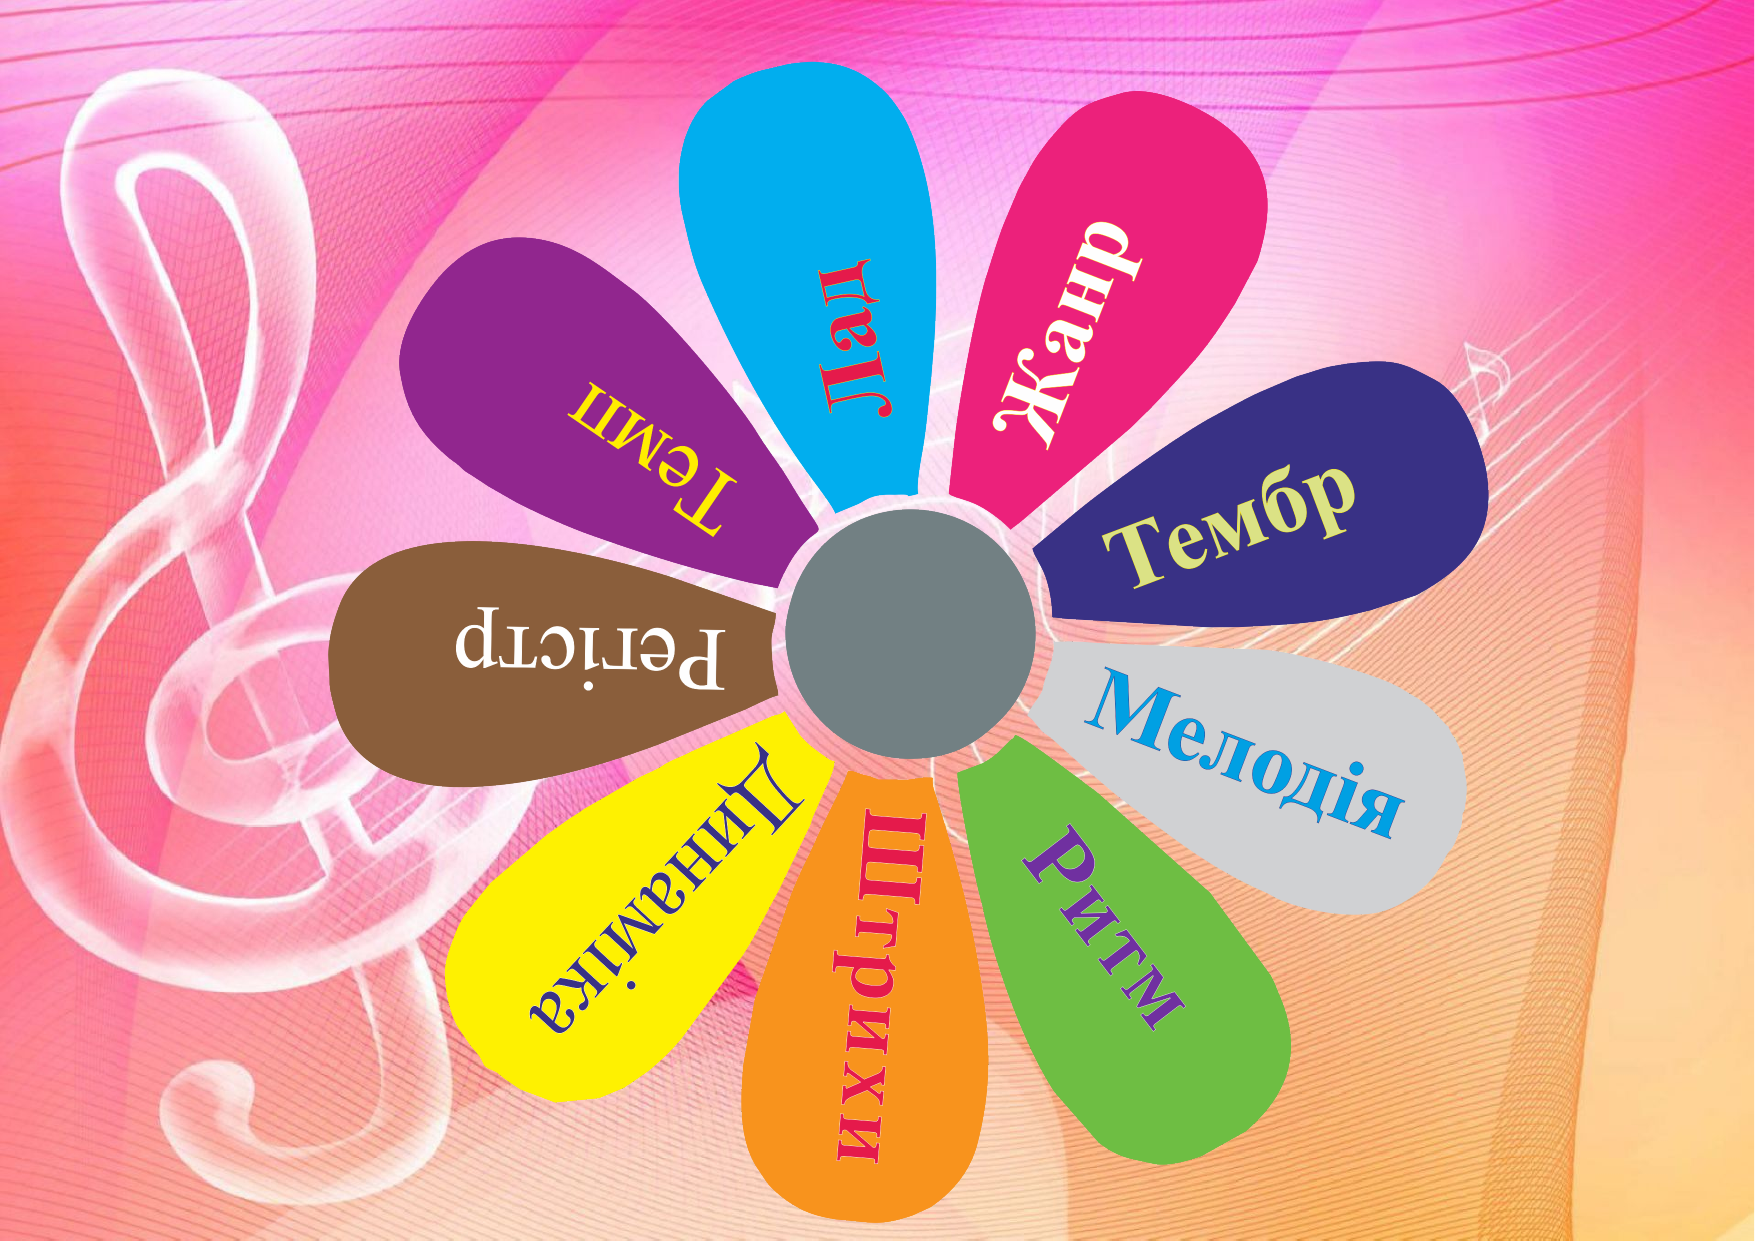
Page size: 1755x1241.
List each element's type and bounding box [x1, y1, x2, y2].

text_box [472, 226, 1755, 1241]
title [131, 252, 472, 1241]
picture [0, 0, 1755, 1241]
